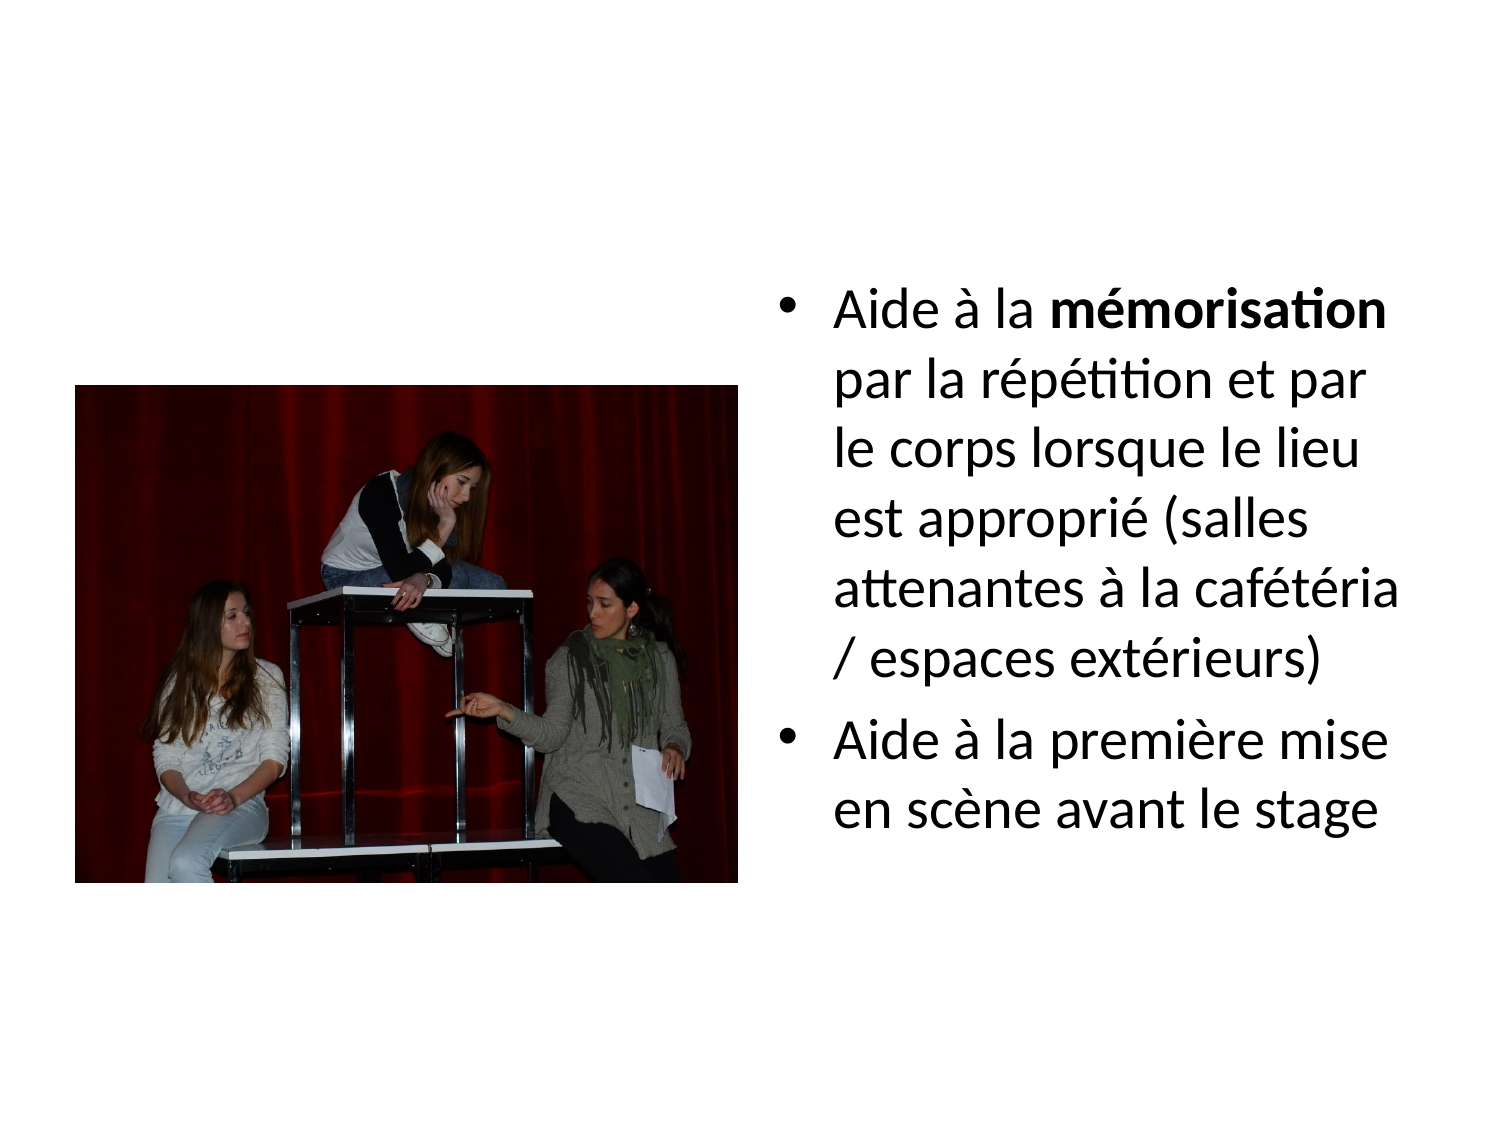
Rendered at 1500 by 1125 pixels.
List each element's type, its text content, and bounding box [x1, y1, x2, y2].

list Aide à la mémorisation par la répétition et par le corps lorsque le lieu est approprié (salles attenantes à la cafétéria / espaces extérieurs) Aide à la première mise en scène avant le stage [762, 262, 1425, 1005]
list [74, 384, 738, 883]
